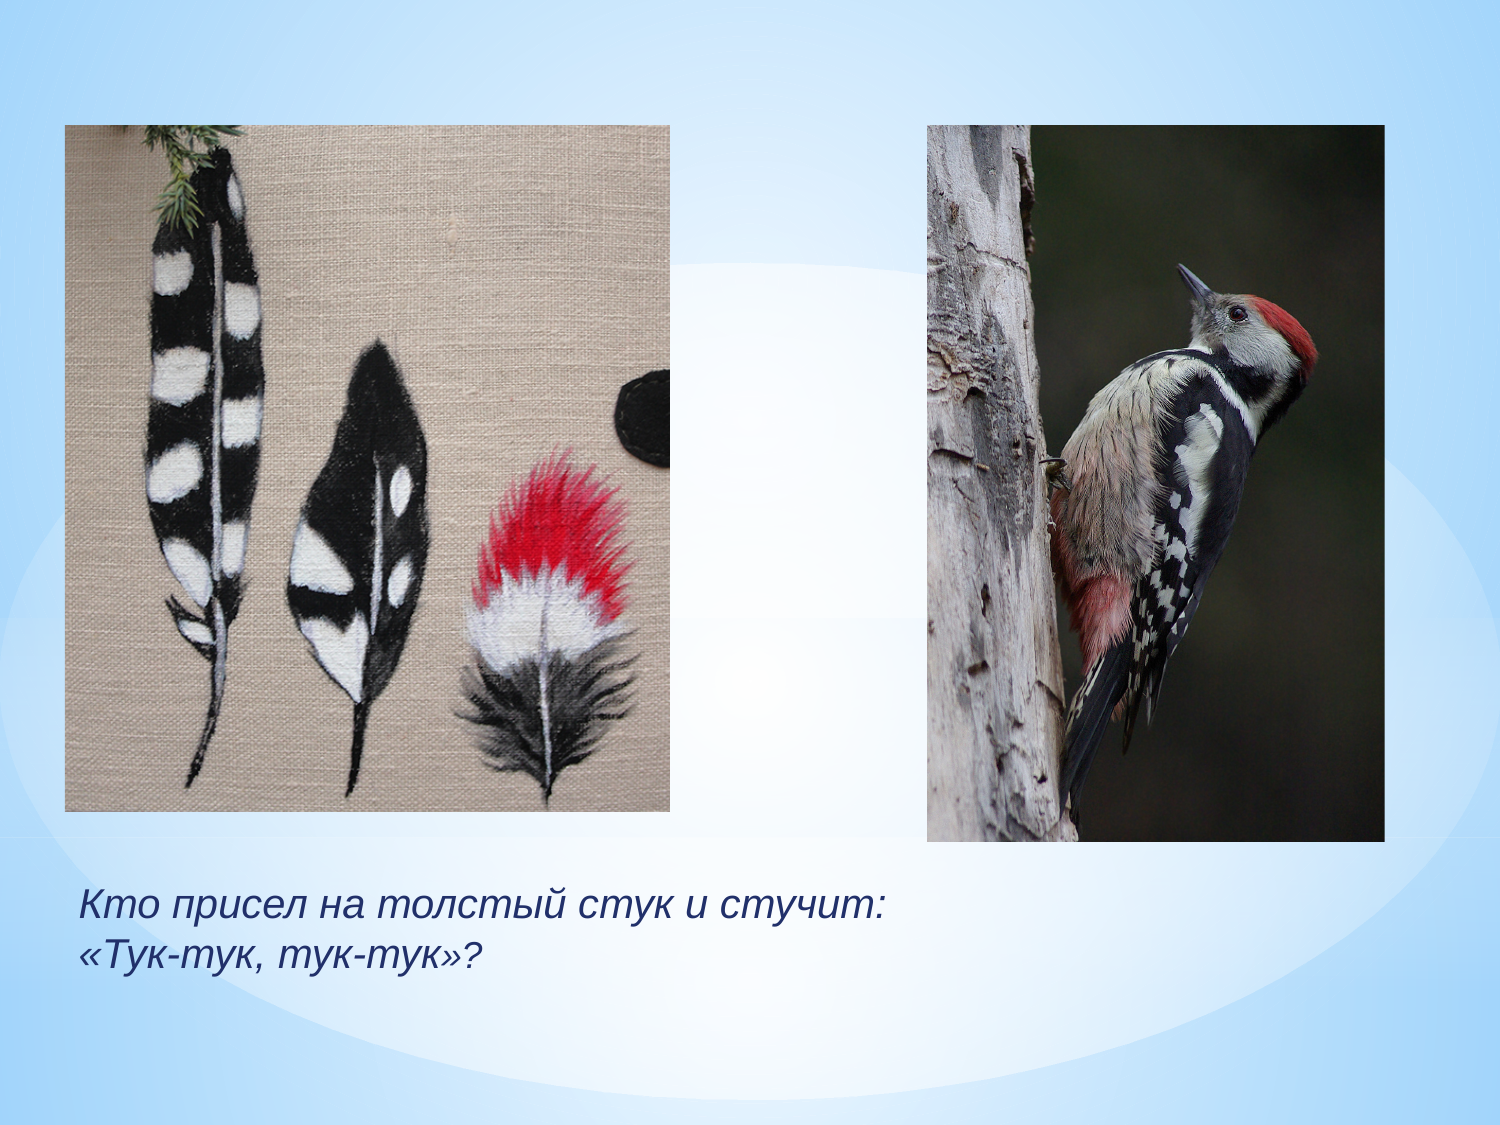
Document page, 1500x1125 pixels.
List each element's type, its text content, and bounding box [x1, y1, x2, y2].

picture [926, 125, 1385, 842]
text_box Кто присел на толстый стук и стучит: «Тук-тук, тук-тук»? [63, 869, 903, 985]
picture [64, 125, 671, 812]
